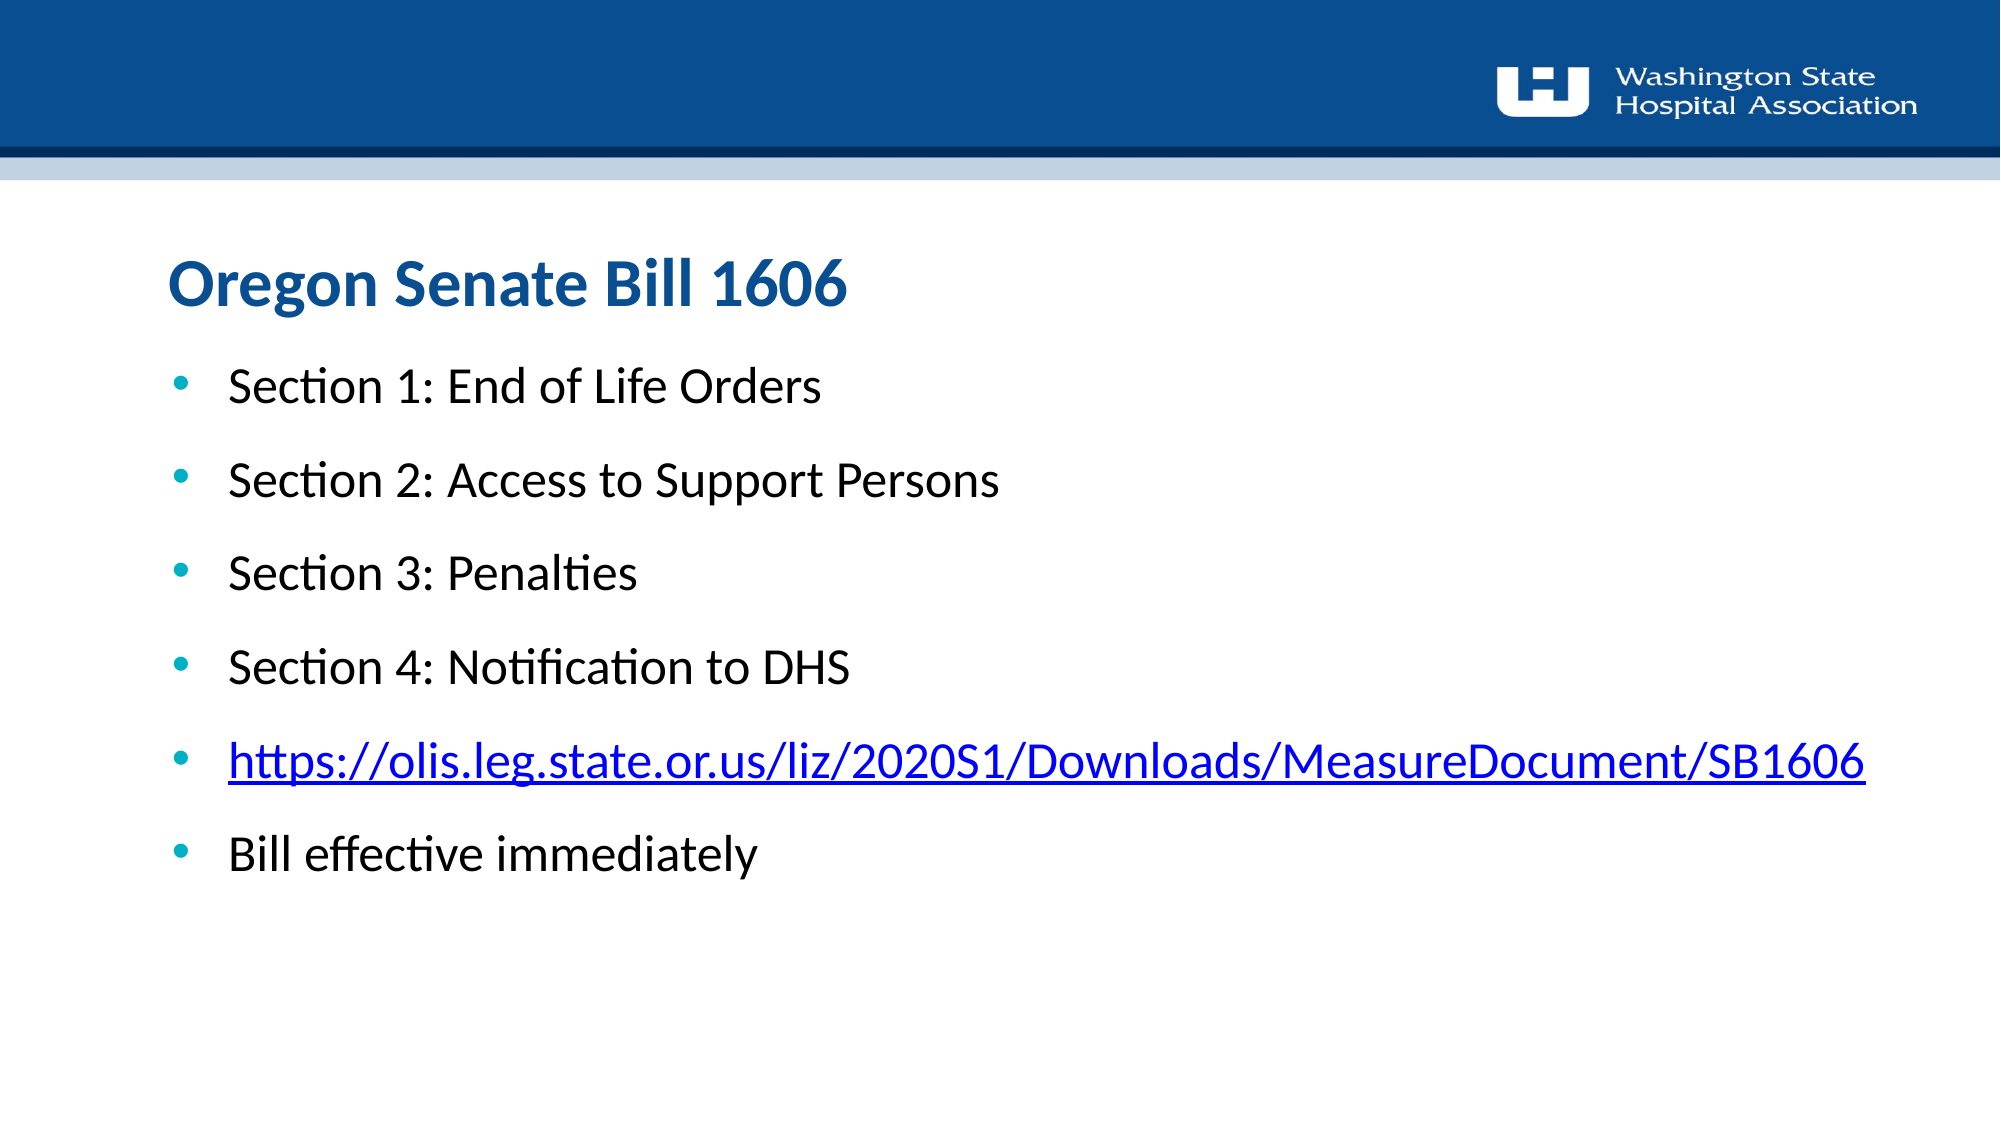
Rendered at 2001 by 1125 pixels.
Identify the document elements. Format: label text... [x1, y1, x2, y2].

list Section 1: End of Life Orders Section 2: Access to Support Persons Section 3: Penalties Section 4: Notification to DHS https://olis.leg.state.or.us/liz/2020S1/Downloads/MeasureDocument/SB1606 Bill effective immediately [154, 343, 1957, 1050]
picture [0, 0, 2000, 185]
title Oregon Senate Bill 1606 [154, 237, 1823, 343]
